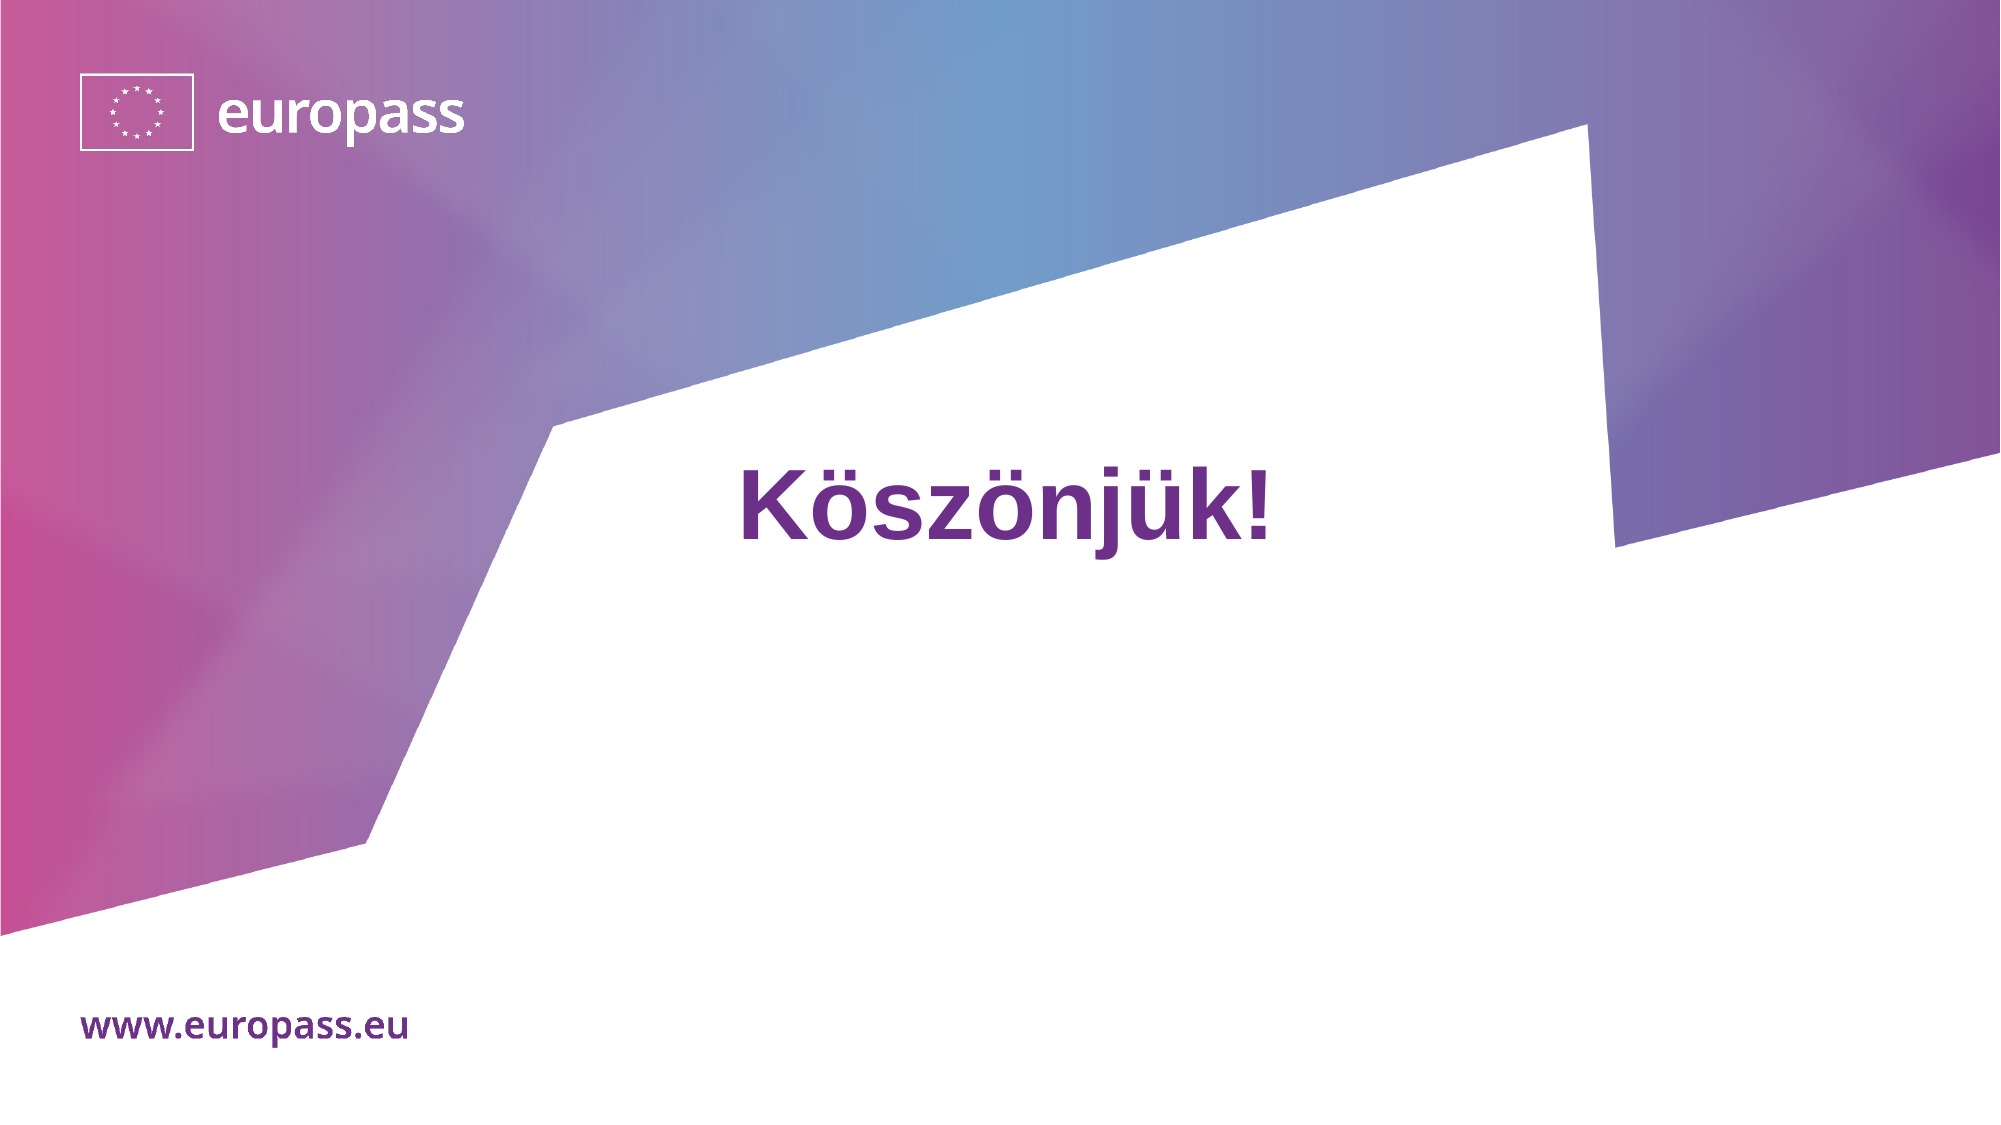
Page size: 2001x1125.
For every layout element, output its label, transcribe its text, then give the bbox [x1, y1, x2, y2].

list Köszönjük! [688, 446, 1325, 574]
picture [0, 0, 2000, 1125]
